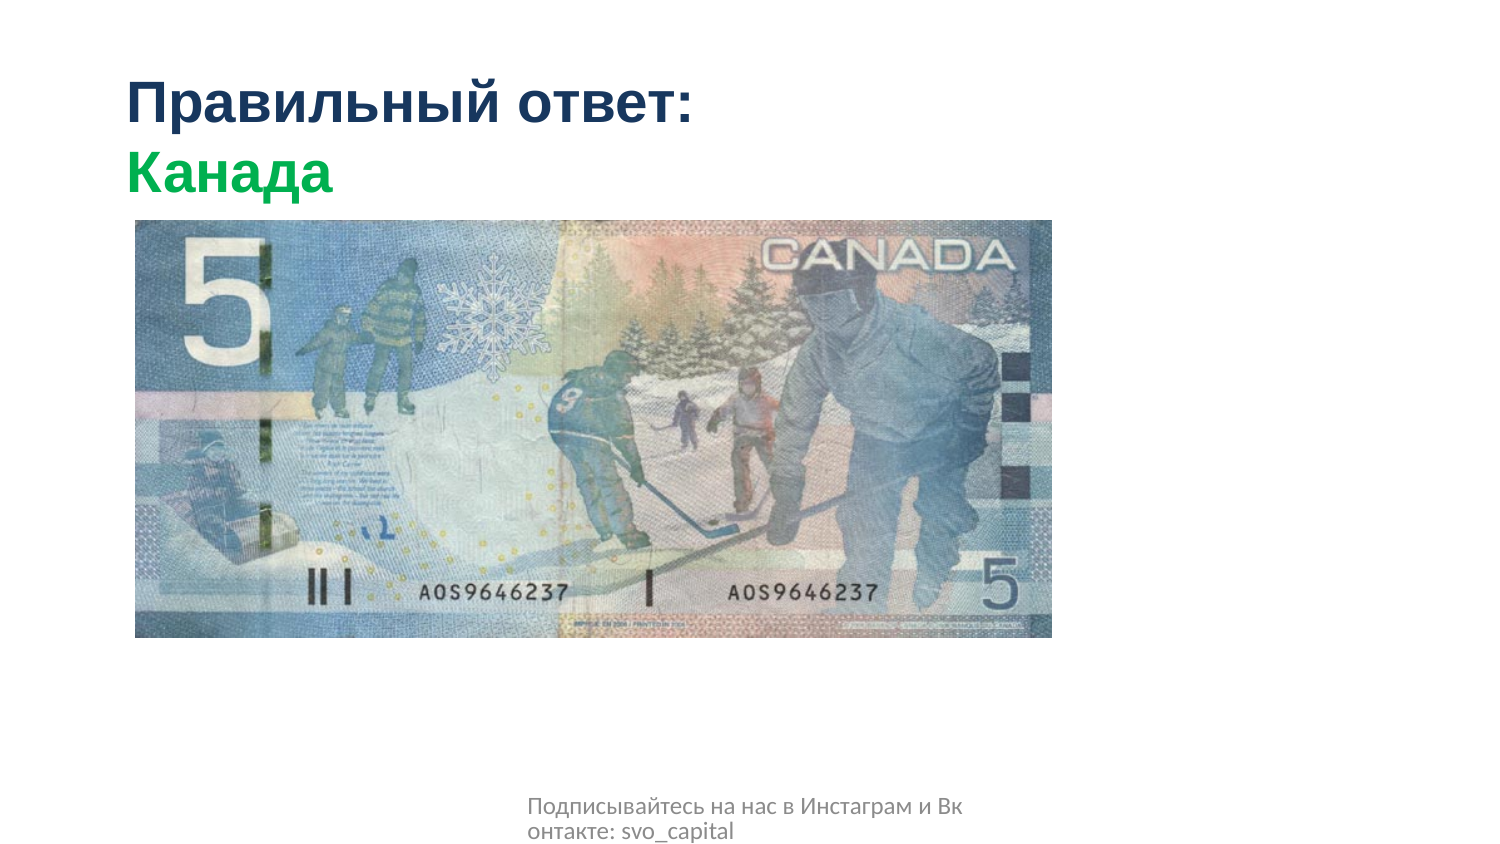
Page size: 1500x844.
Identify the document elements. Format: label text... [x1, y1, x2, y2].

picture [135, 220, 1052, 638]
text_box Правильный ответ: Канада [112, 57, 1022, 212]
footer Подписывайтесь на нас в Инстаграм и Вконтакте: svo_capital [512, 782, 988, 827]
